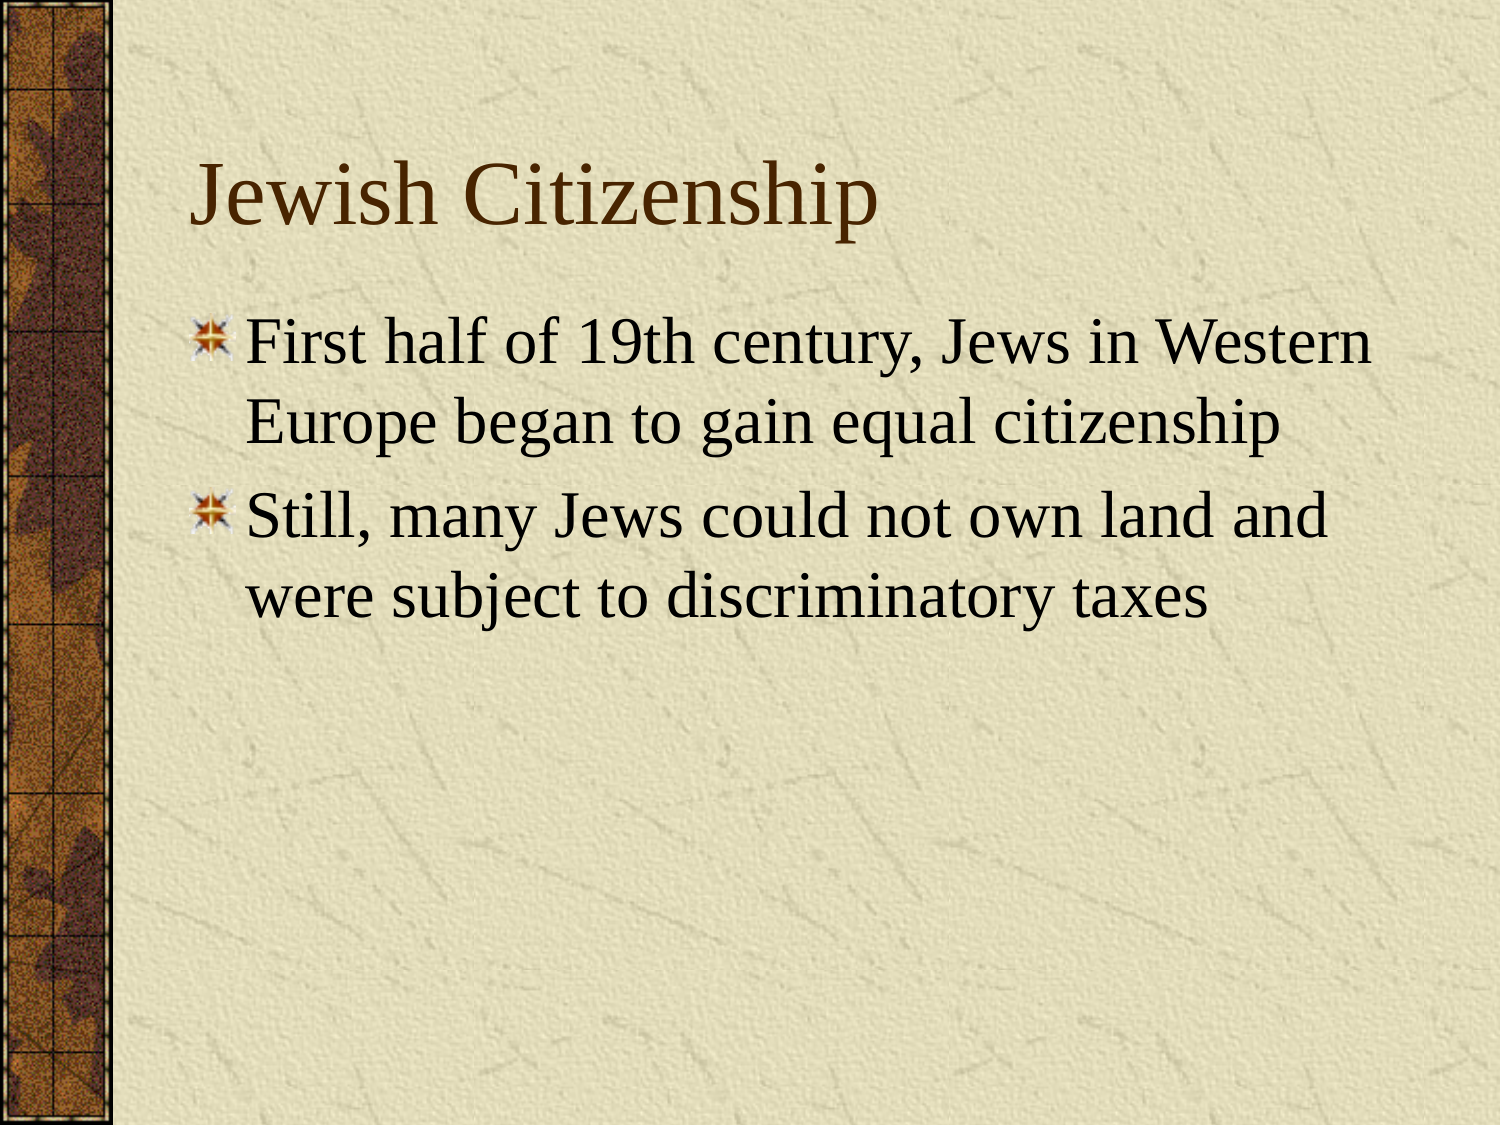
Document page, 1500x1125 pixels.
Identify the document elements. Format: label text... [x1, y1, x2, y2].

list First half of 19th century, Jews in Western Europe began to gain equal citizenship Still, many Jews could not own land and were subject to discriminatory taxes [173, 289, 1449, 965]
picture [0, 0, 1500, 1125]
title Jewish Citizenship [174, 62, 1451, 251]
